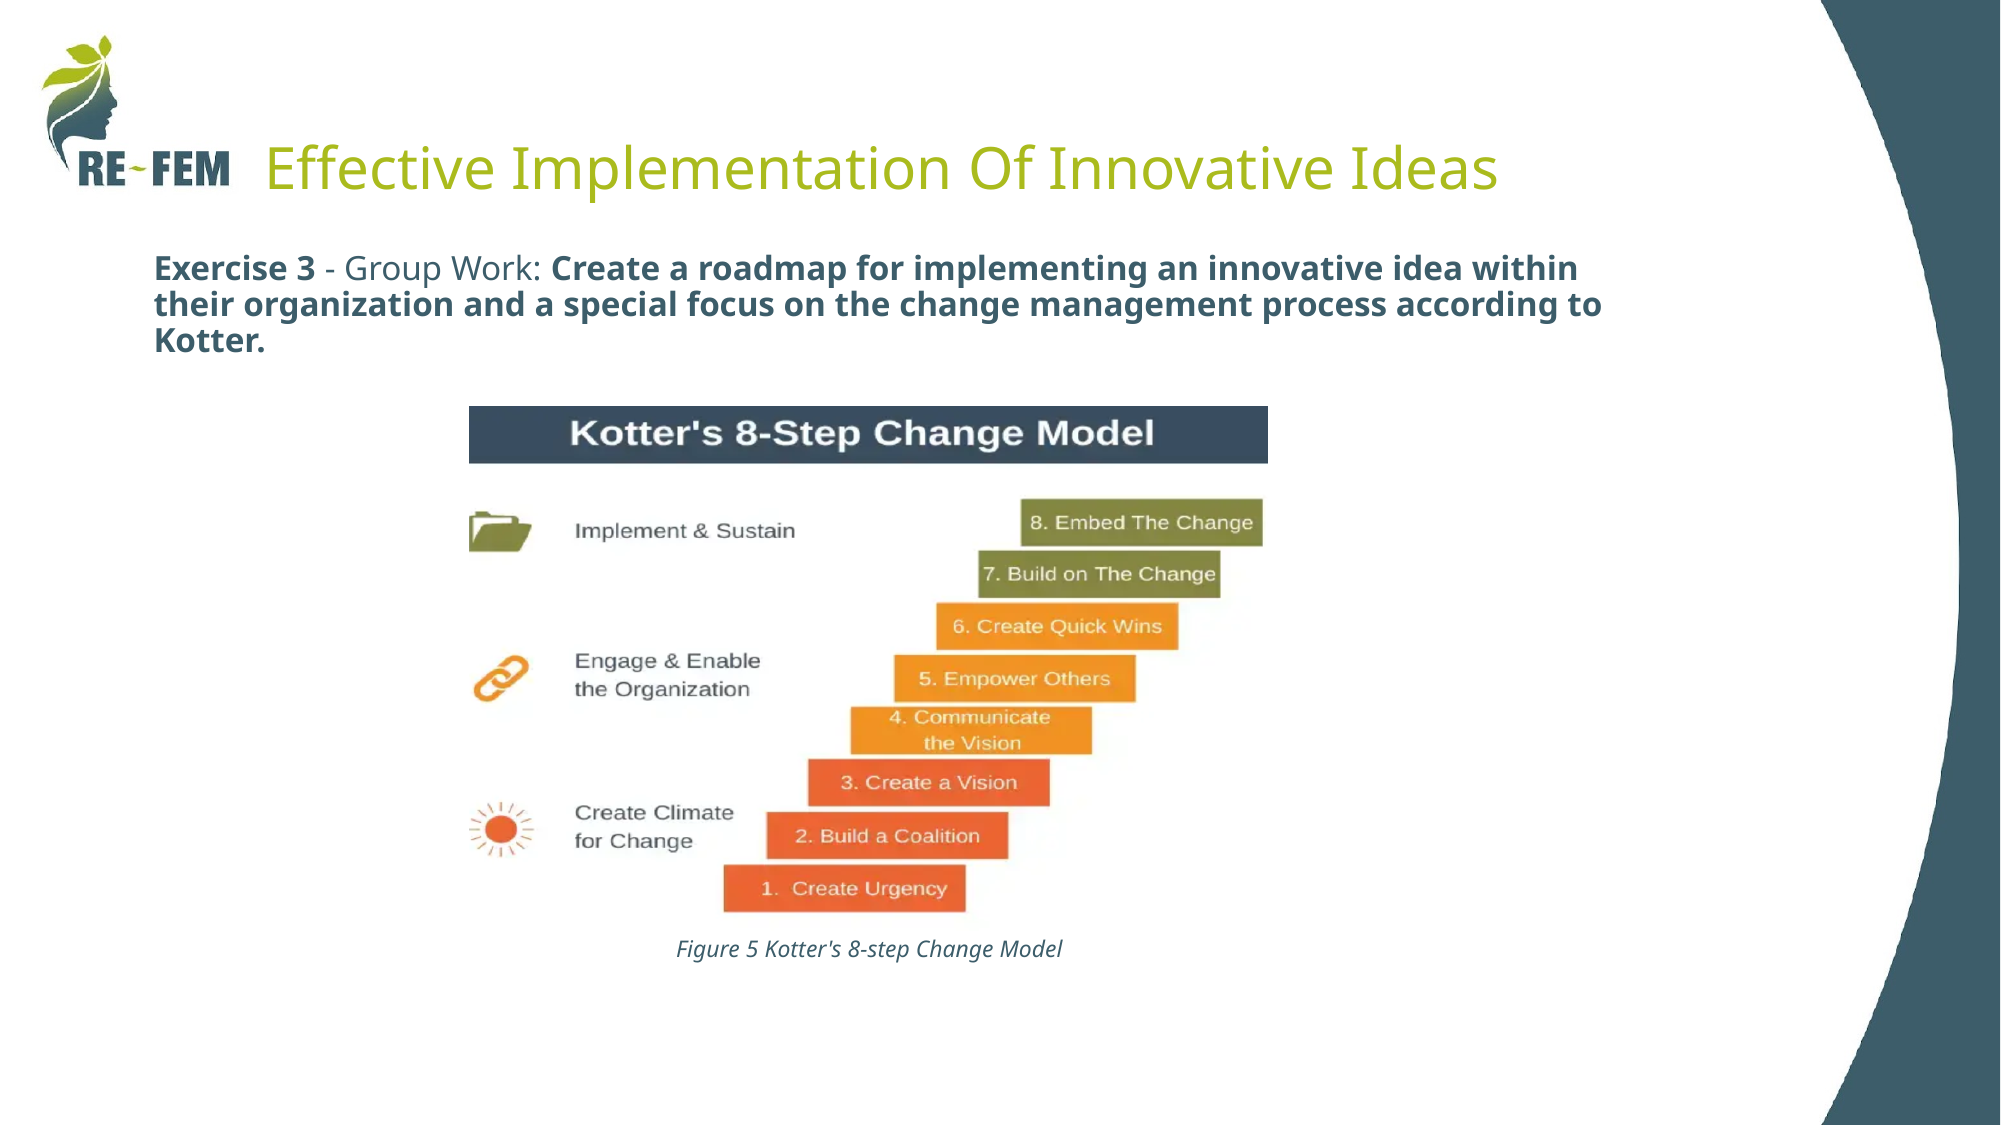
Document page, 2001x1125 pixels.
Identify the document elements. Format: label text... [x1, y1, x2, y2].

title Effective Implementation Of Innovative Ideas [249, 131, 1694, 214]
picture [0, 0, 2001, 1125]
list Exercise 3 - Group Work: Create a roadmap for implementing an innovative idea within their organization and a special focus on the change management process according to Kotter. [130, 244, 1683, 440]
text_box Figure 5 Kotter's 8-step Change Model [349, 930, 1388, 1019]
